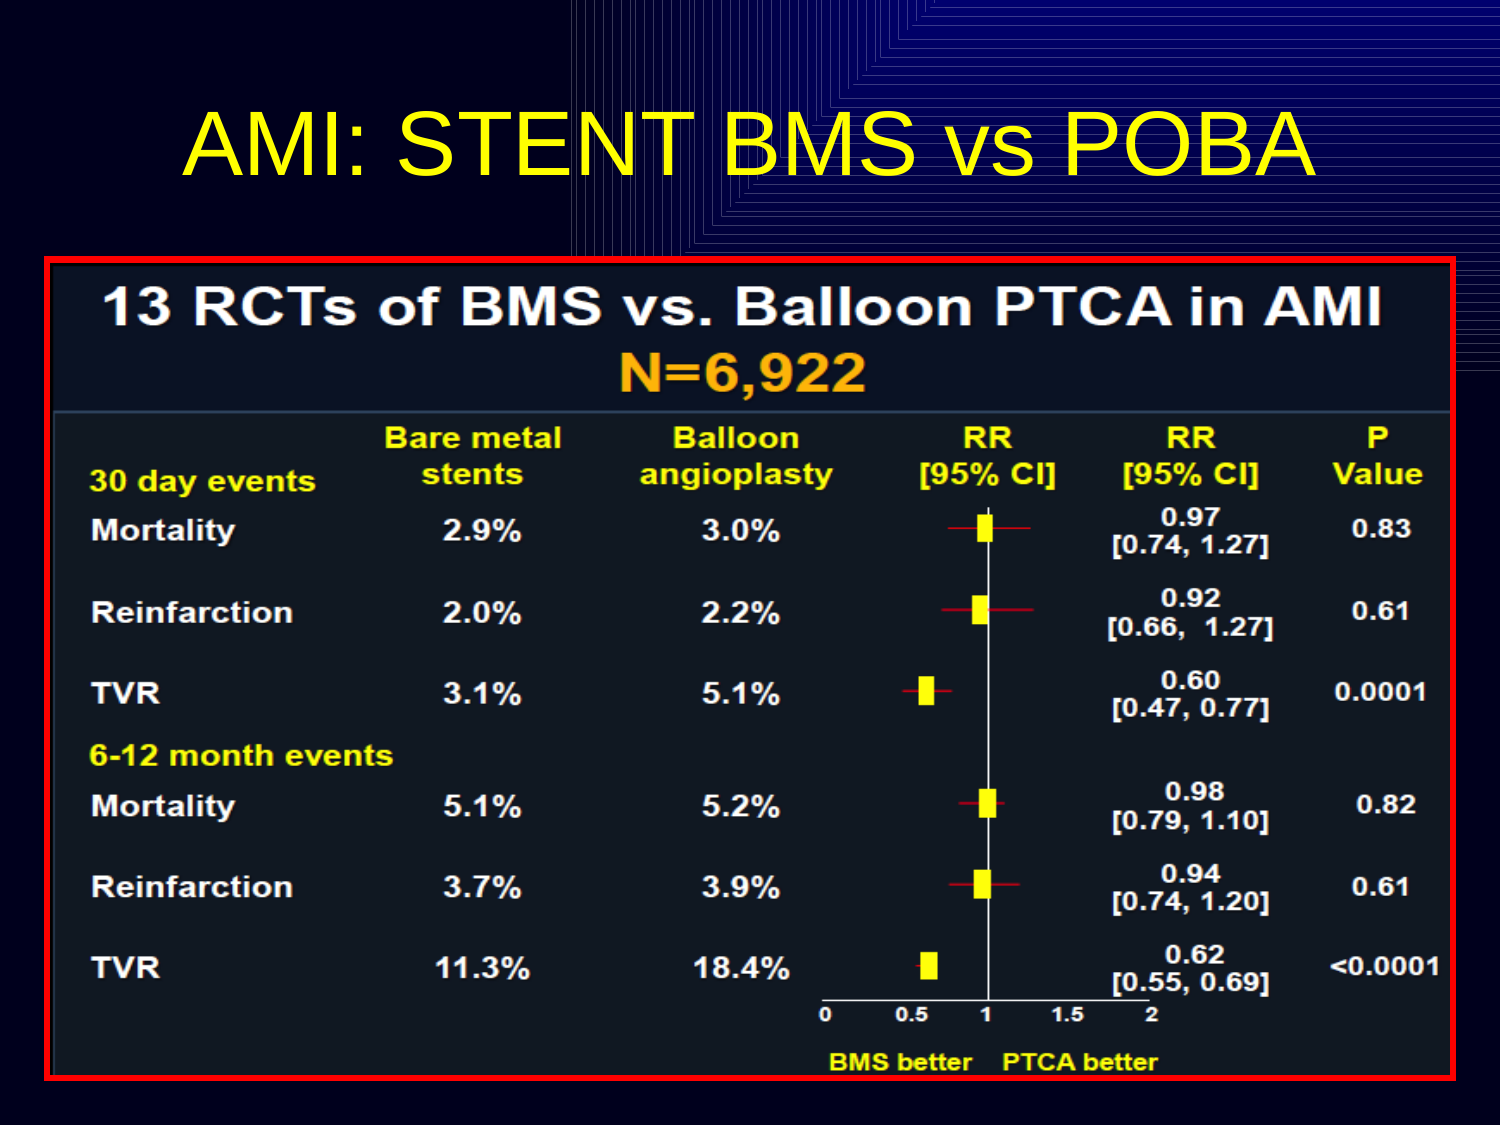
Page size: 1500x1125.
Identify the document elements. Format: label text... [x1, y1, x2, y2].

title AMI: STENT BMS vs POBA [74, 44, 1426, 233]
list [49, 262, 1451, 1076]
